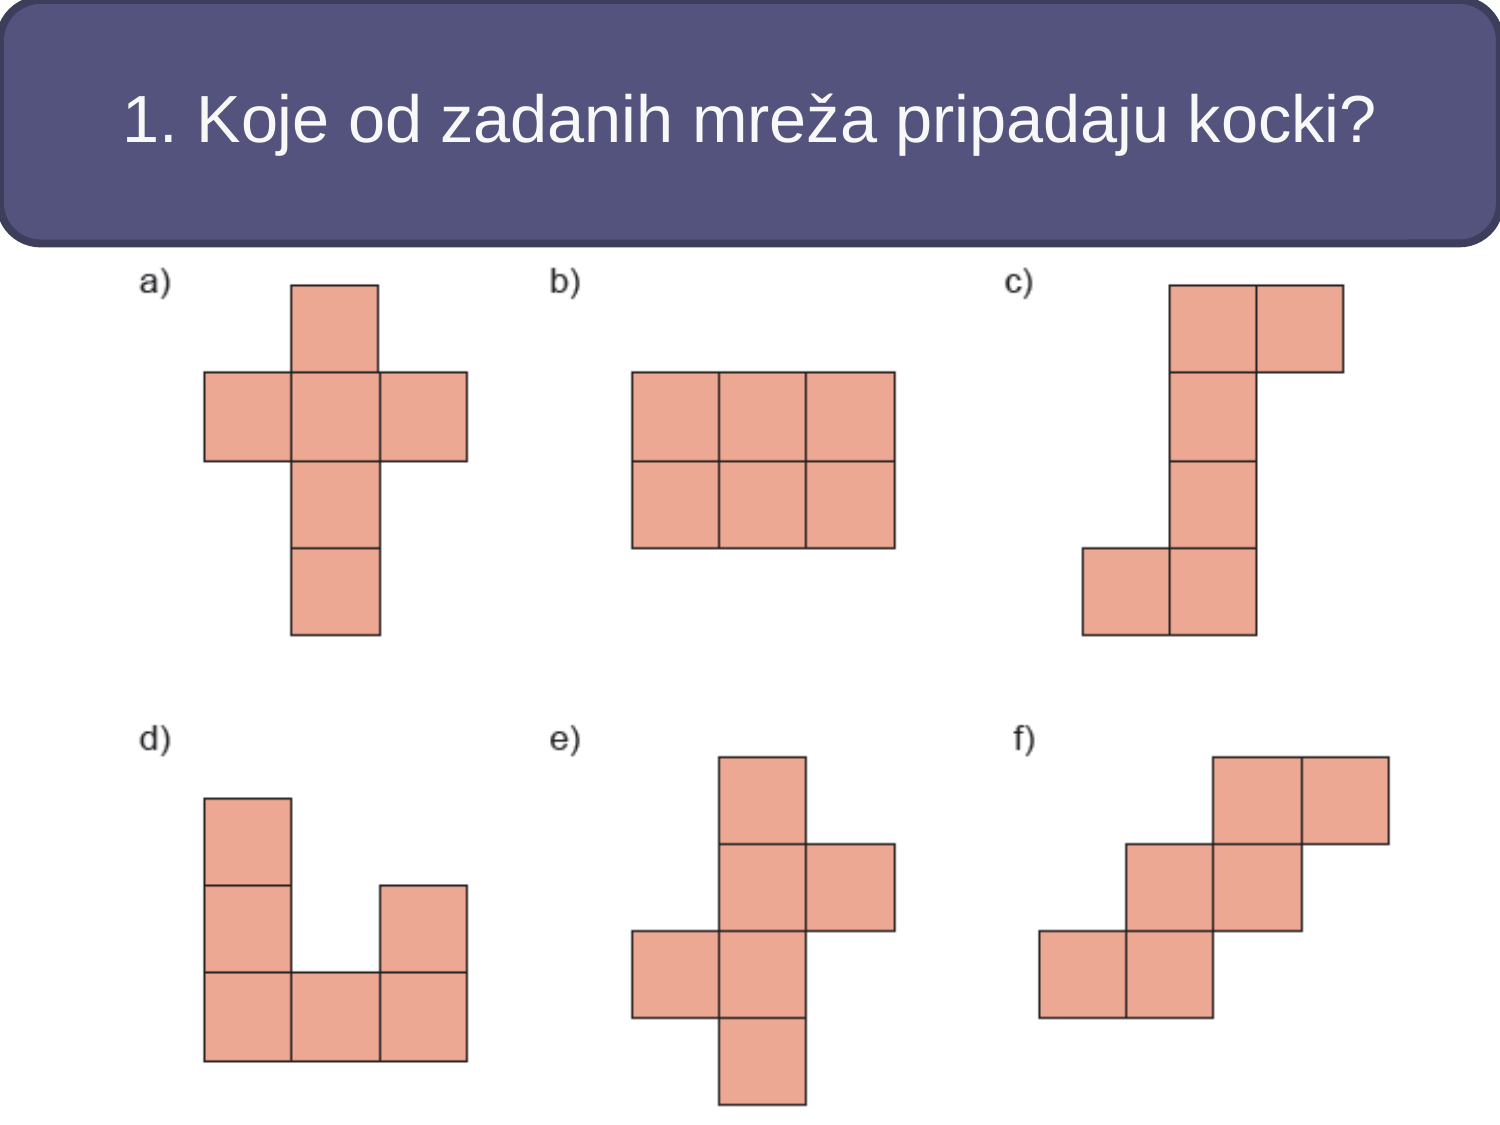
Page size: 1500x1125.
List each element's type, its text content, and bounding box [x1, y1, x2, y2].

picture [112, 256, 1413, 1123]
title 1. Koje od zadanih mreža pripadaju kocki? [0, 0, 1500, 233]
